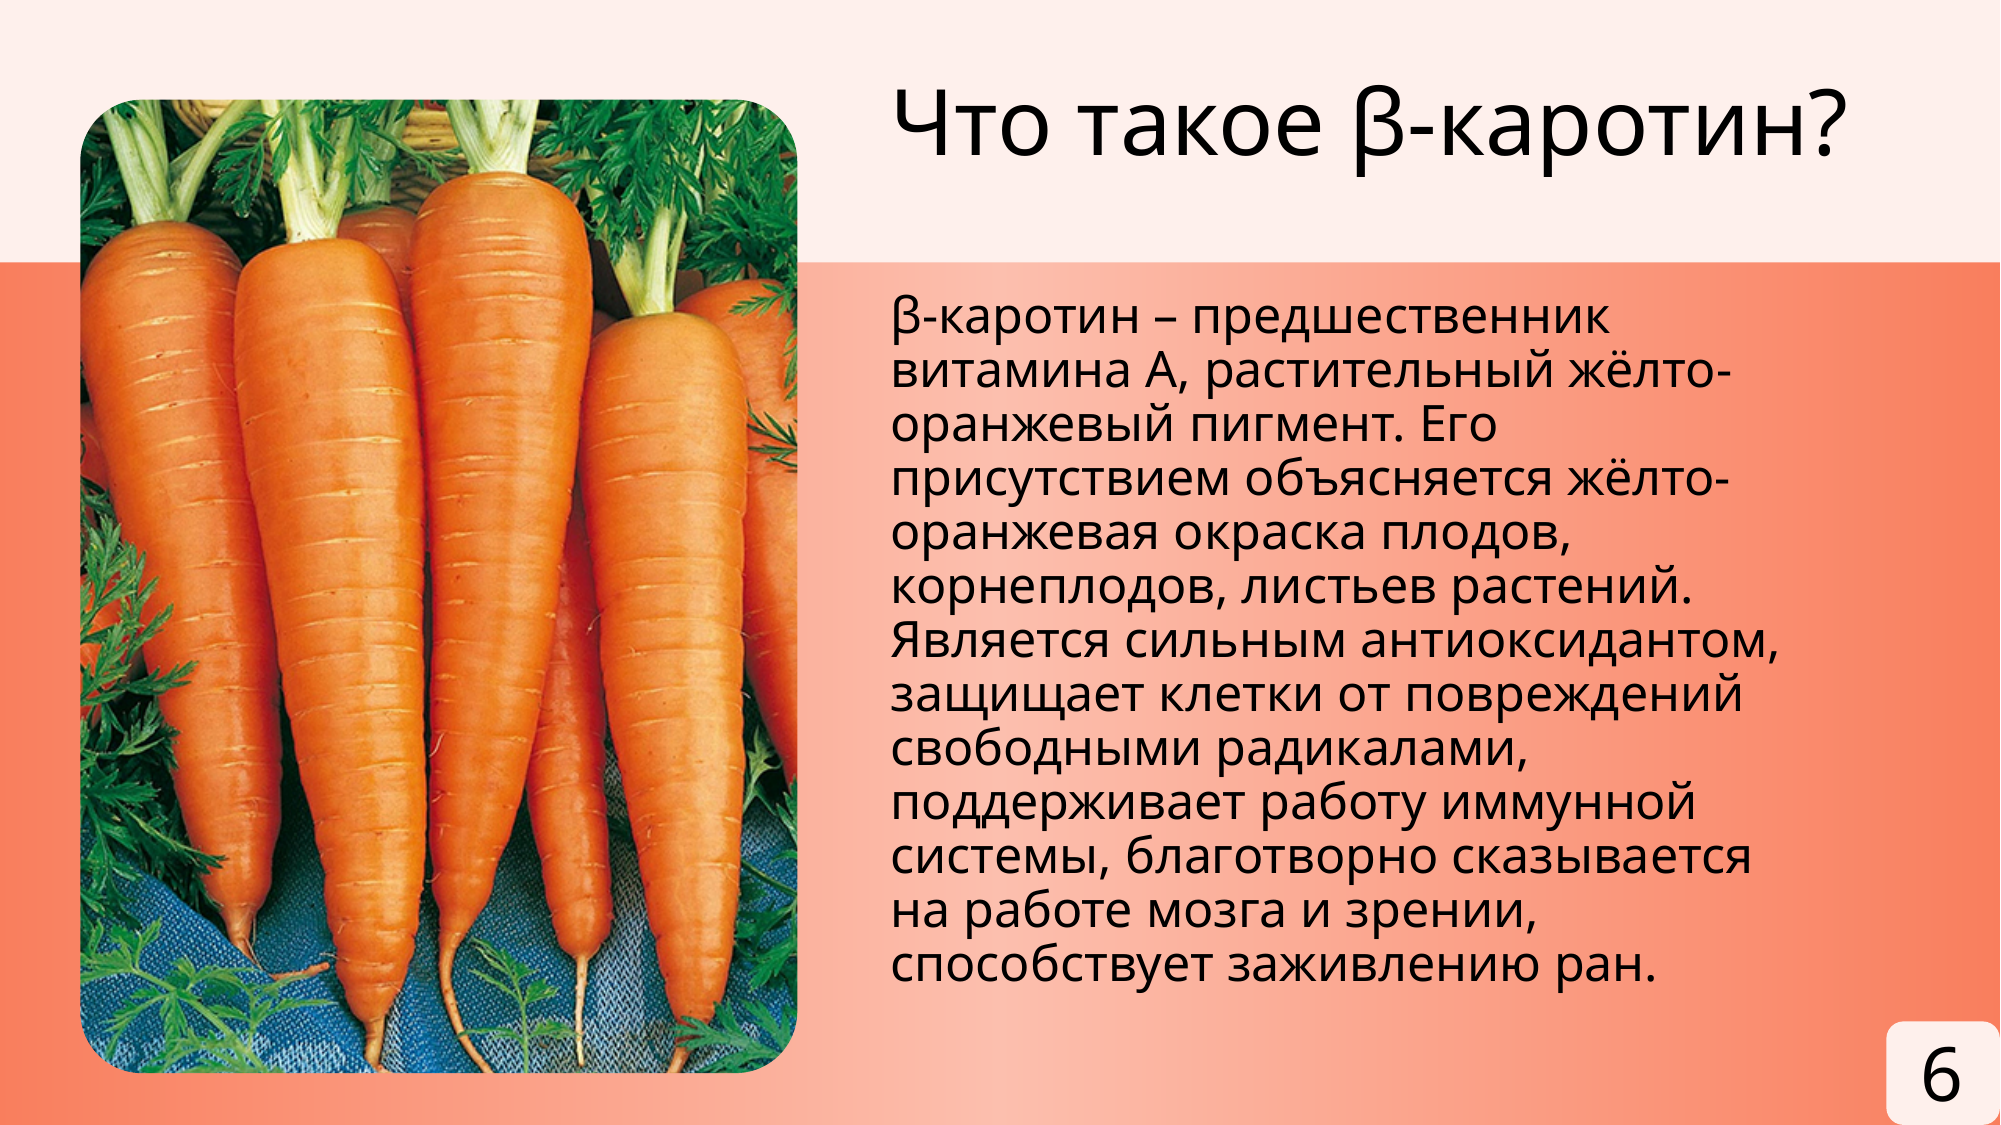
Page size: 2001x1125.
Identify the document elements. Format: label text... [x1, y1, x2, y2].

text_box 6 [1905, 1018, 2000, 1124]
picture [449, 1056, 456, 1062]
list β-каротин – предшественник витамина А, растительный жёлто-оранжевый пигмент. Его присутствием объясняется жёлто-оранжевая окраска плодов, корнеплодов, листьев растений. Является сильным антиоксидантом, защищает клетки от повреждений свободными радикалами, поддерживает работу иммунной системы, благотворно сказывается на работе мозга и зрении, способствует заживлению ран. [875, 283, 1821, 1001]
picture [145, 1018, 156, 1029]
text_box [0, 0, 2000, 263]
text_box [1885, 1020, 1991, 1125]
title Что такое β-каротин? [875, 17, 2000, 235]
picture [129, 1029, 135, 1036]
picture [80, 99, 798, 1074]
